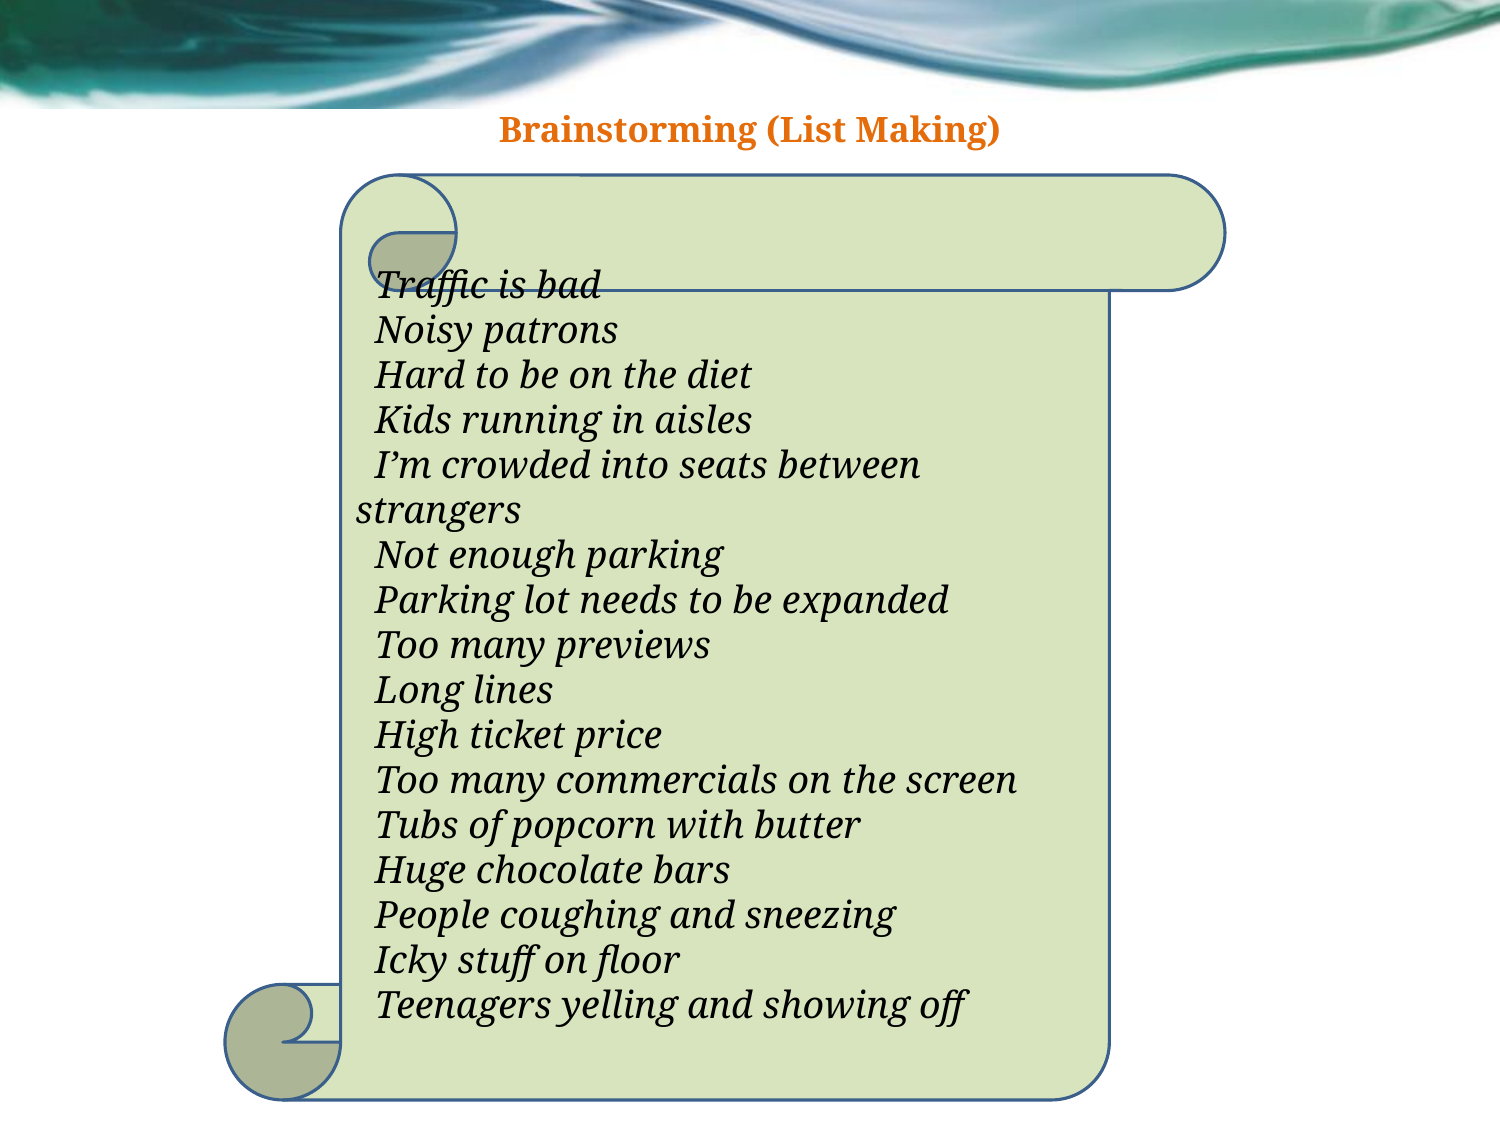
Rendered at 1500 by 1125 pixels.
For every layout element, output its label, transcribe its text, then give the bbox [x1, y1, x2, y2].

text_box Traffic is bad Noisy patrons Hard to be on the diet Kids running in aisles I’m crowded into seats between strangers Not enough parking Parking lot needs to be expanded Too many previews Long lines High ticket price Too many commercials on the screen Tubs of popcorn with butter Huge chocolate bars People coughing and sneezing Icky stuff on floor Teenagers yelling and showing off [223, 173, 1227, 1102]
picture [0, 0, 1500, 109]
title Brainstorming (List Making) [75, 99, 1425, 200]
